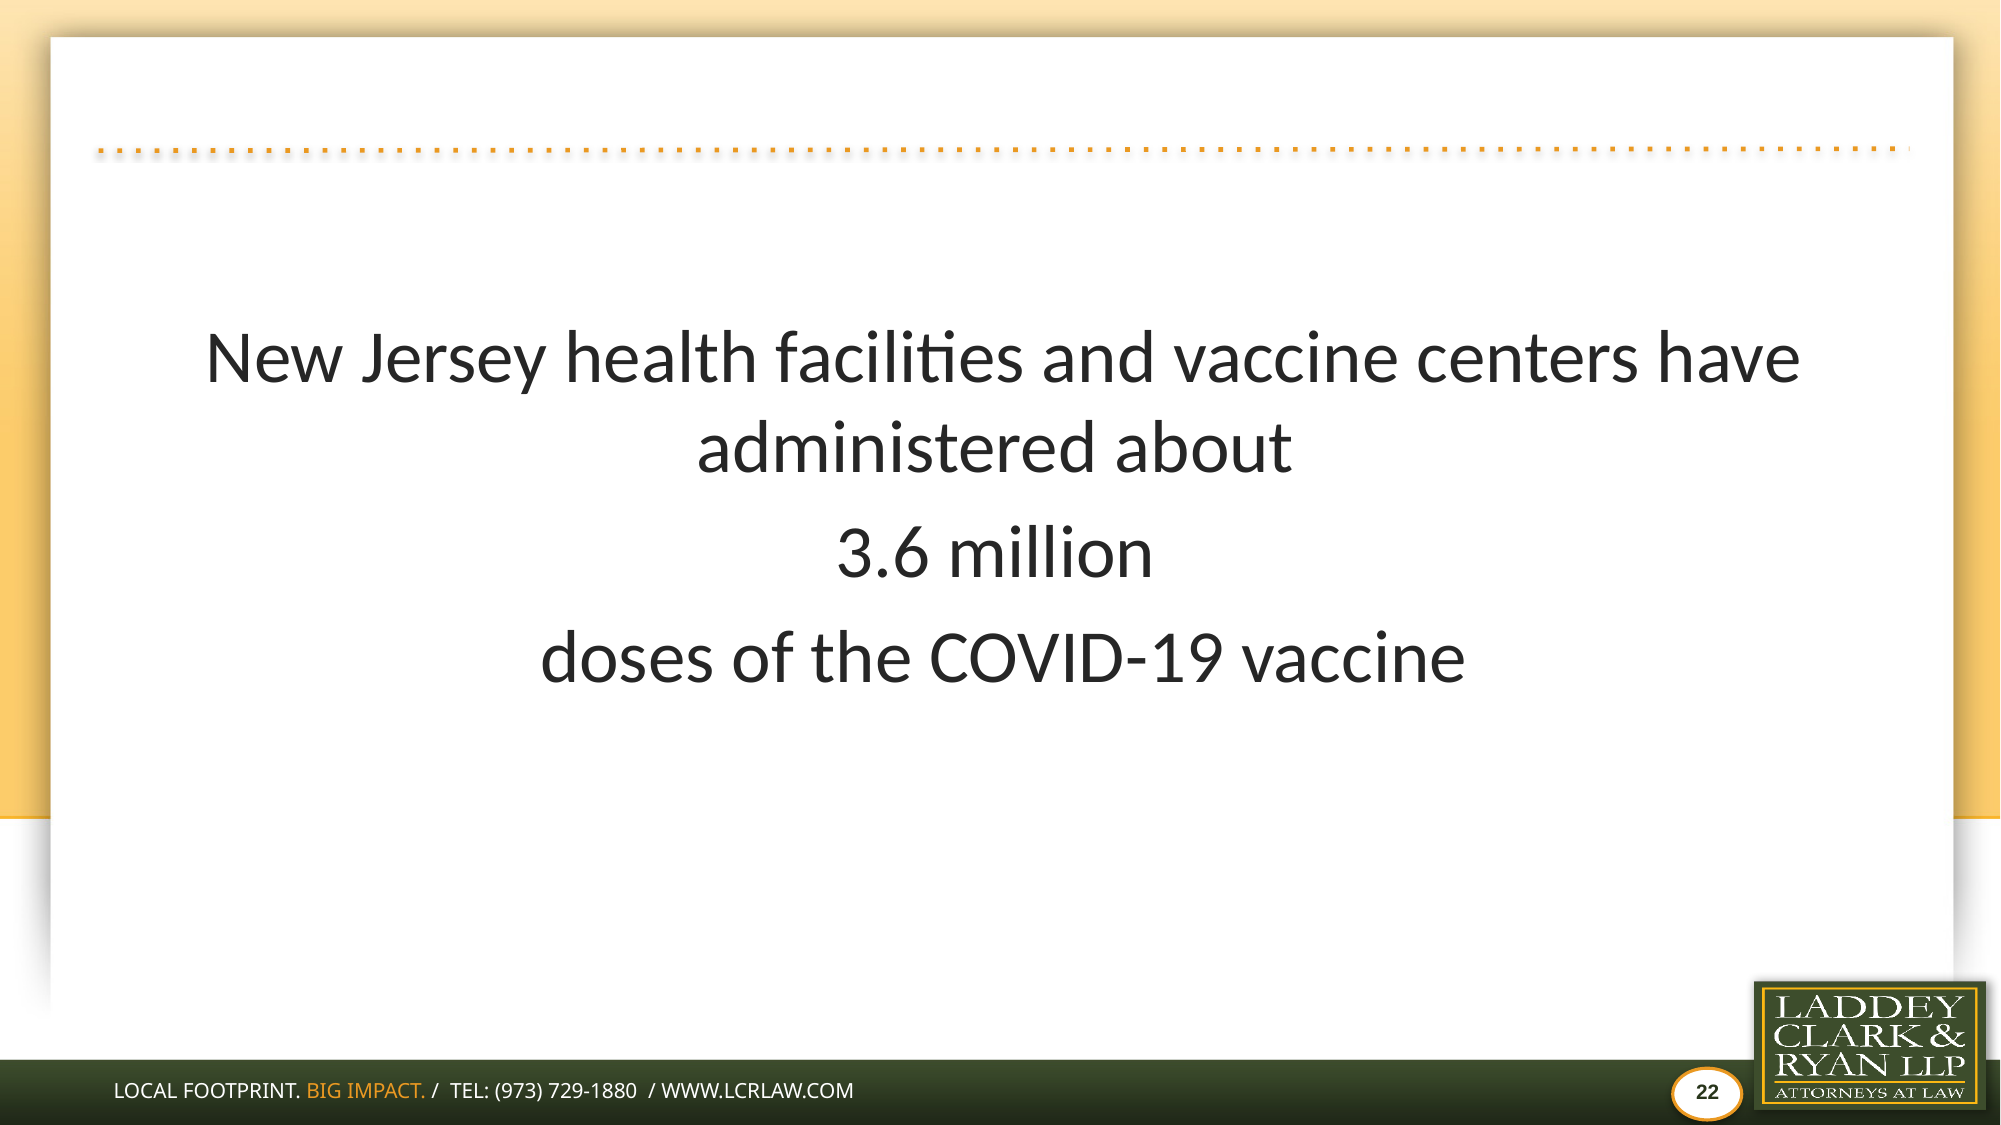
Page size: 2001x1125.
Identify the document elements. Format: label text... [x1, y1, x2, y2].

picture [0, 0, 2001, 1125]
list New Jersey health facilities and vaccine centers have administered about 3.6 million doses of the COVID-19 vaccine [98, 155, 1910, 1031]
